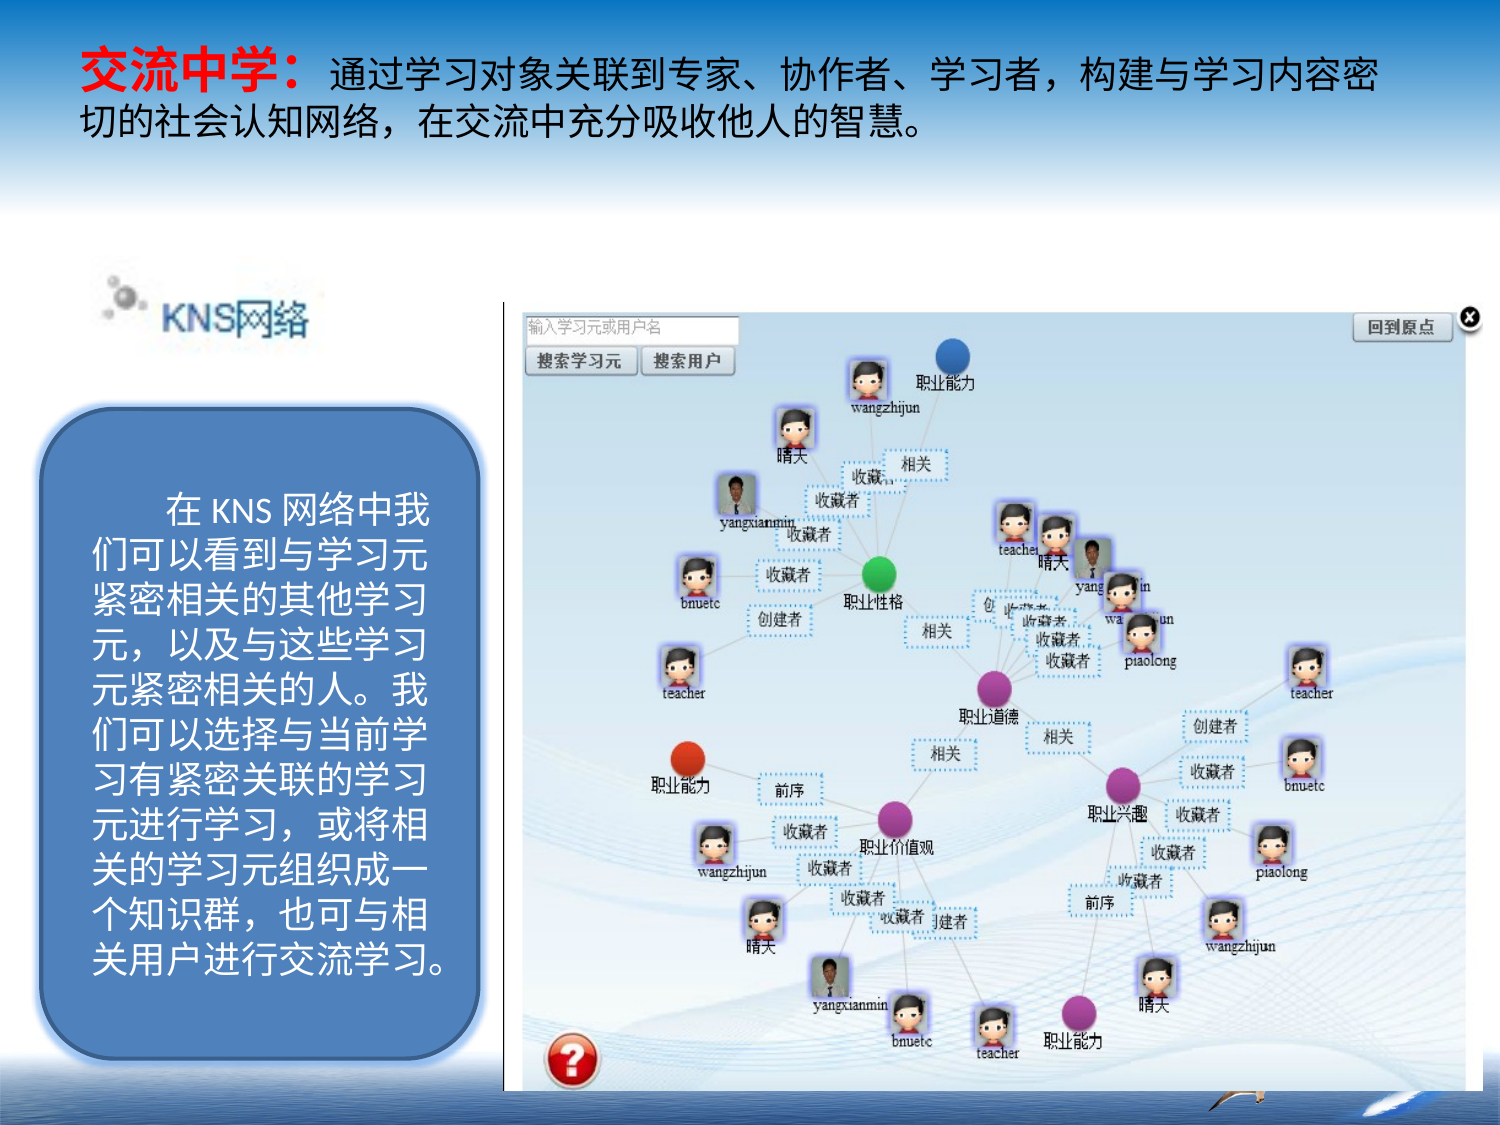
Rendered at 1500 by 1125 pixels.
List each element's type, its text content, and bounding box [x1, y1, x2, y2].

text_box 在KNS网络中我们可以看到与学习元紧密相关的其他学习元，以及与这些学习元紧密相关的人。我们可以选择与当前学习有紧密关联的学习元进行学习，或将相关的学习元组织成一个知识群，也可与相关用户进行交流学习。 [39, 406, 481, 1061]
picture [89, 255, 325, 367]
picture [0, 302, 1500, 1125]
text_box 交流中学：通过学习对象关联到专家、协作者、学习者，构建与学习内容密切的社会认知网络，在交流中充分吸收他人的智慧。 [64, 30, 1412, 151]
